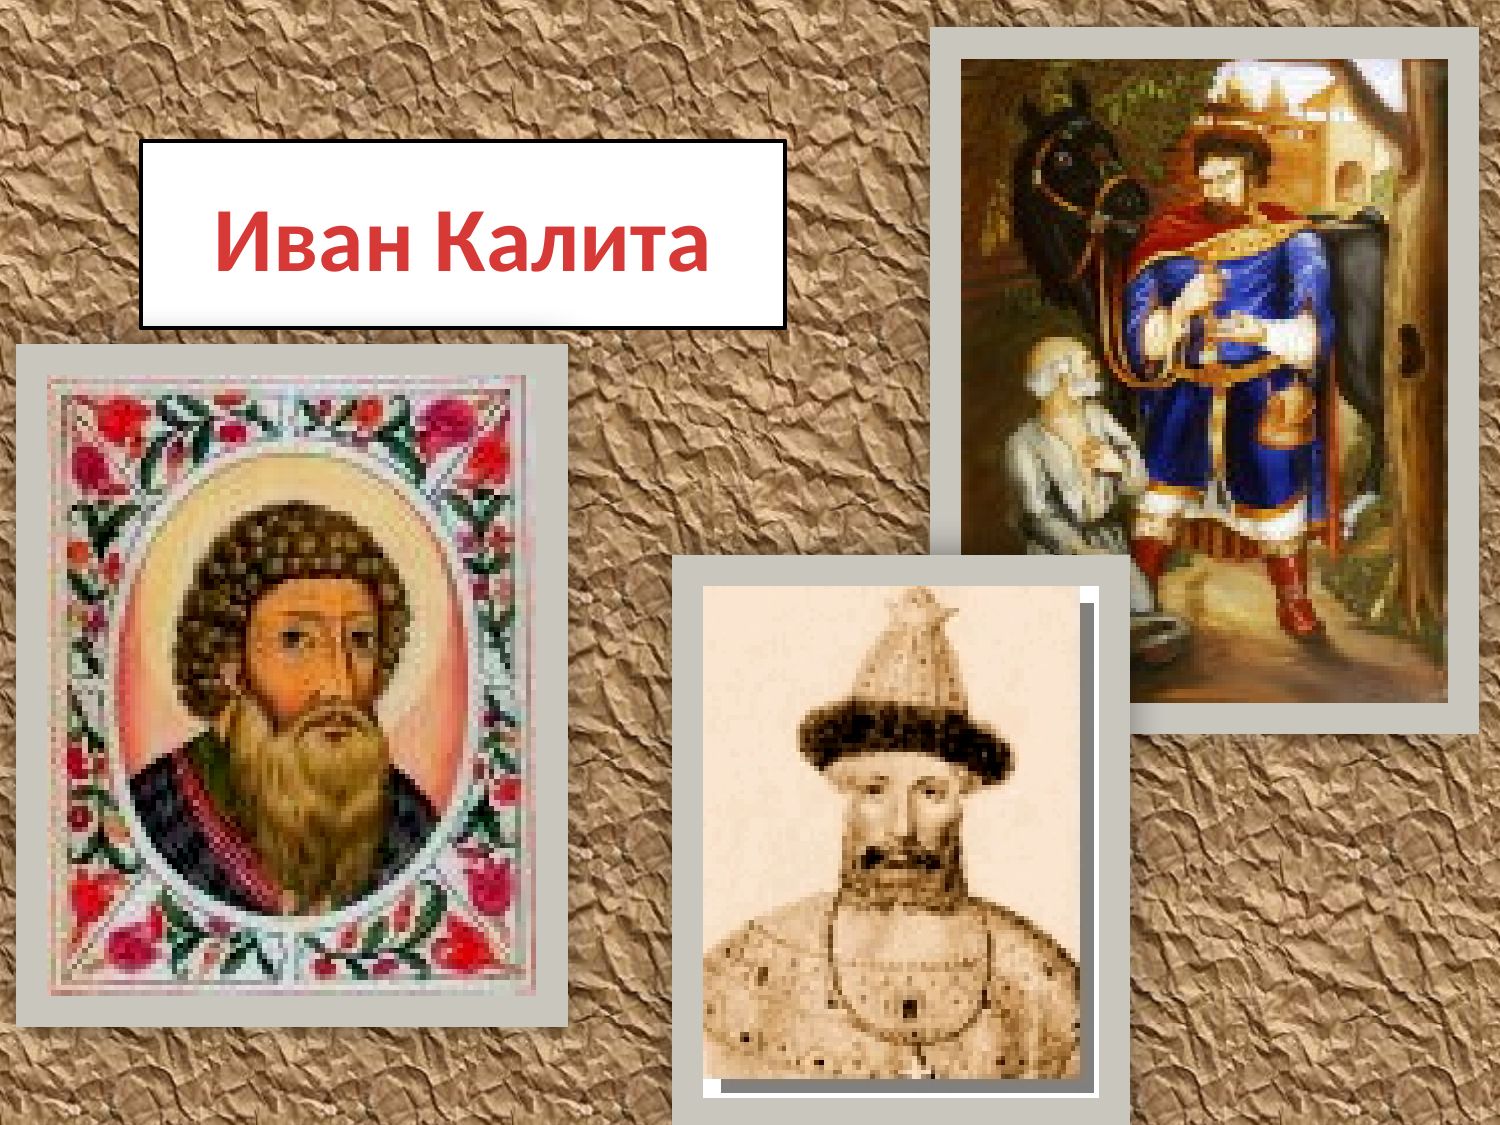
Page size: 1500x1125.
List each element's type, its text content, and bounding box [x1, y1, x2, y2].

picture [0, 0, 1500, 1125]
title Иван Калита [139, 139, 787, 330]
picture [702, 58, 1448, 1098]
